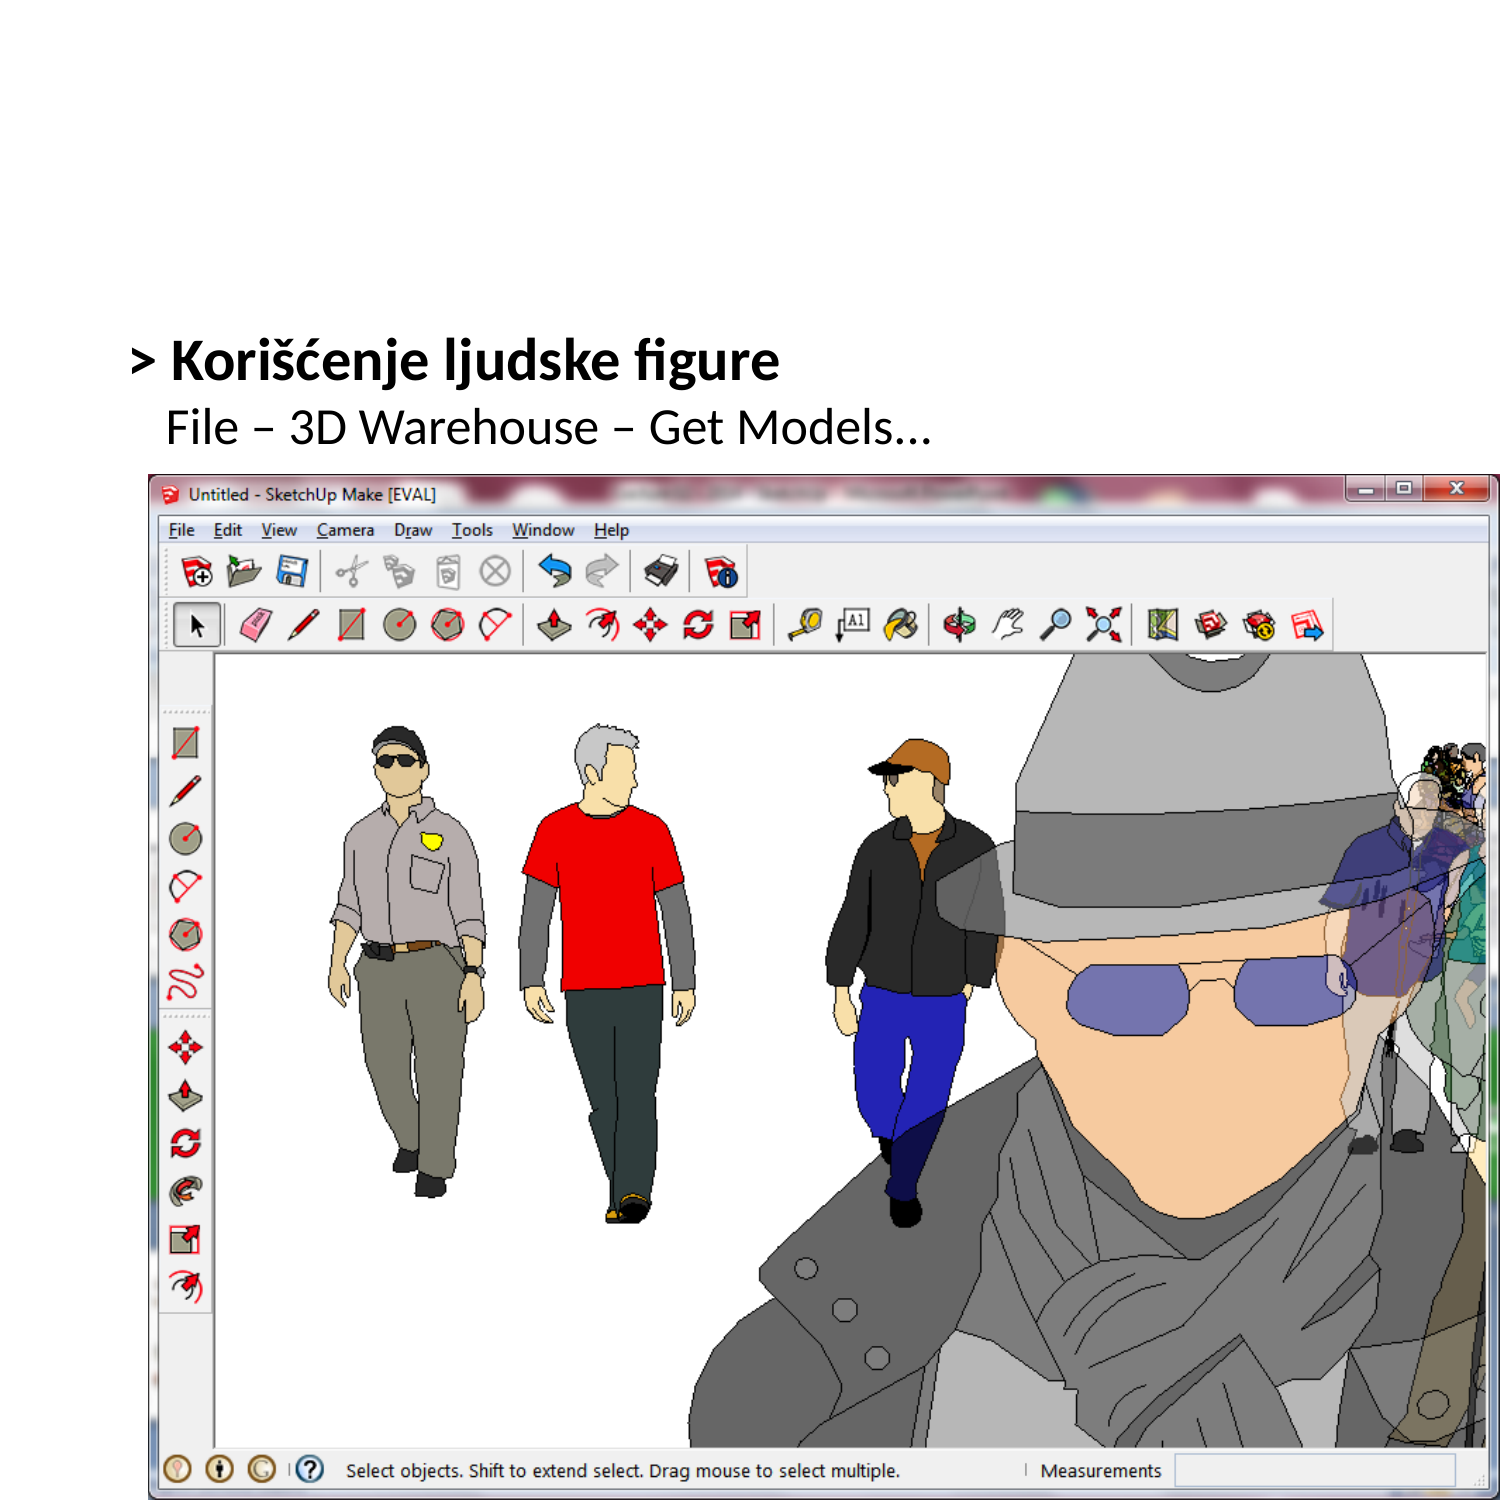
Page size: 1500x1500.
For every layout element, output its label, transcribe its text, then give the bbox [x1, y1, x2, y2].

picture [148, 474, 1500, 1500]
text_box > Korišćenje ljudske figure File – 3D Warehouse – Get Models... [112, 312, 1150, 504]
